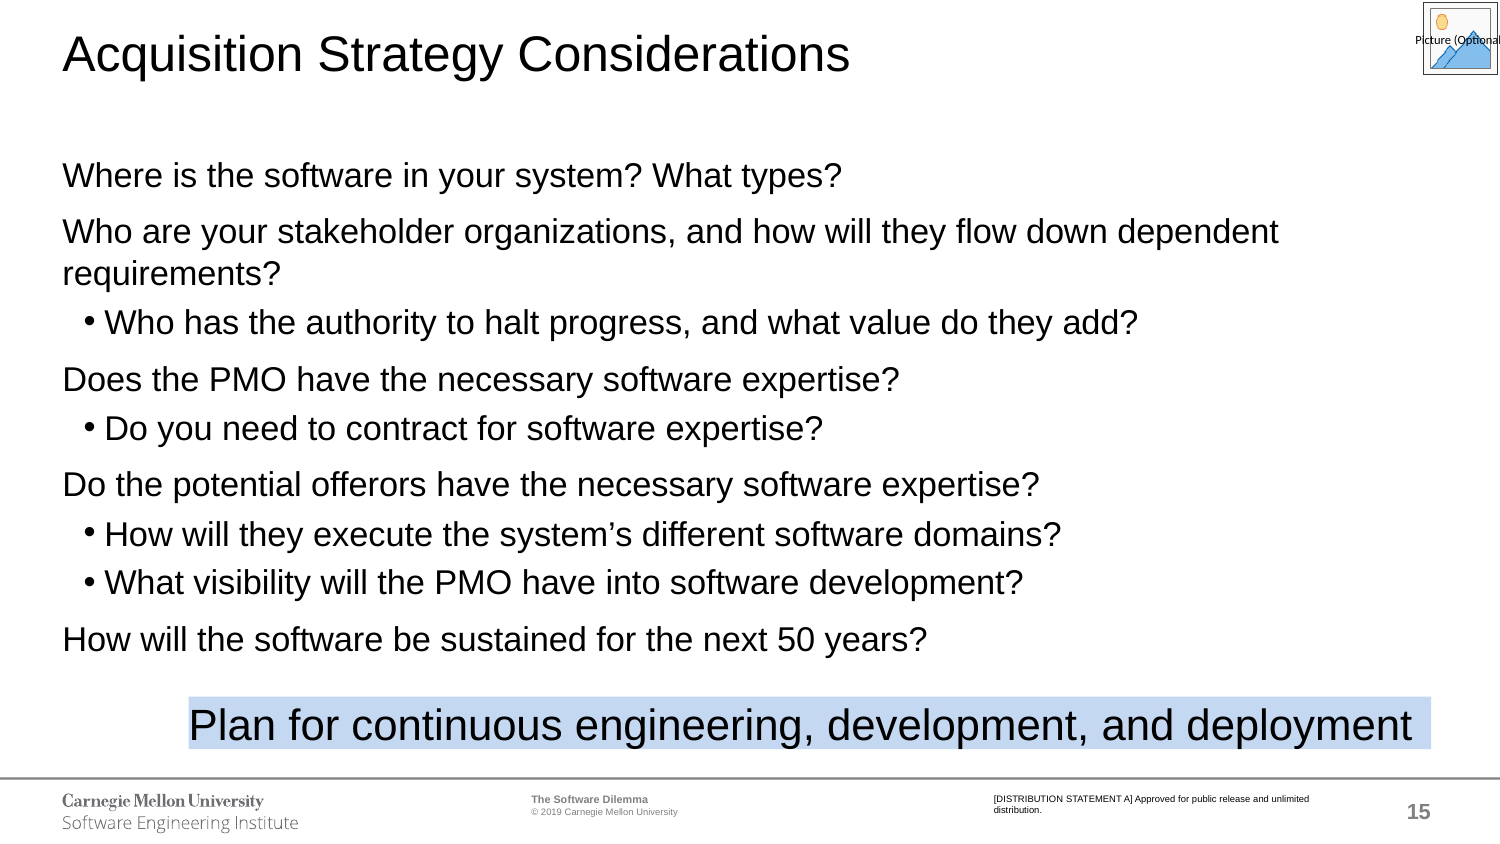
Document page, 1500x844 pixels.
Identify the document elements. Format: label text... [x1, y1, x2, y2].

text_box Plan for continuous engineering, development, and deployment [188, 696, 1432, 750]
picture [1420, 0, 1500, 79]
title Acquisition Strategy Considerations [62, 28, 1338, 134]
list Where is the software in your system? What types? Who are your stakeholder organizations, and how will they flow down dependent requirements? Who has the authority to halt progress, and what value do they add? Does the PMO have the necessary software expertise? Do you need to contract for software expertise? Do the potential offerors have the necessary software expertise? How will they execute the system’s different software domains? What visibility will the PMO have into software development? How will the software be sustained for the next 50 years? [62, 152, 1432, 752]
